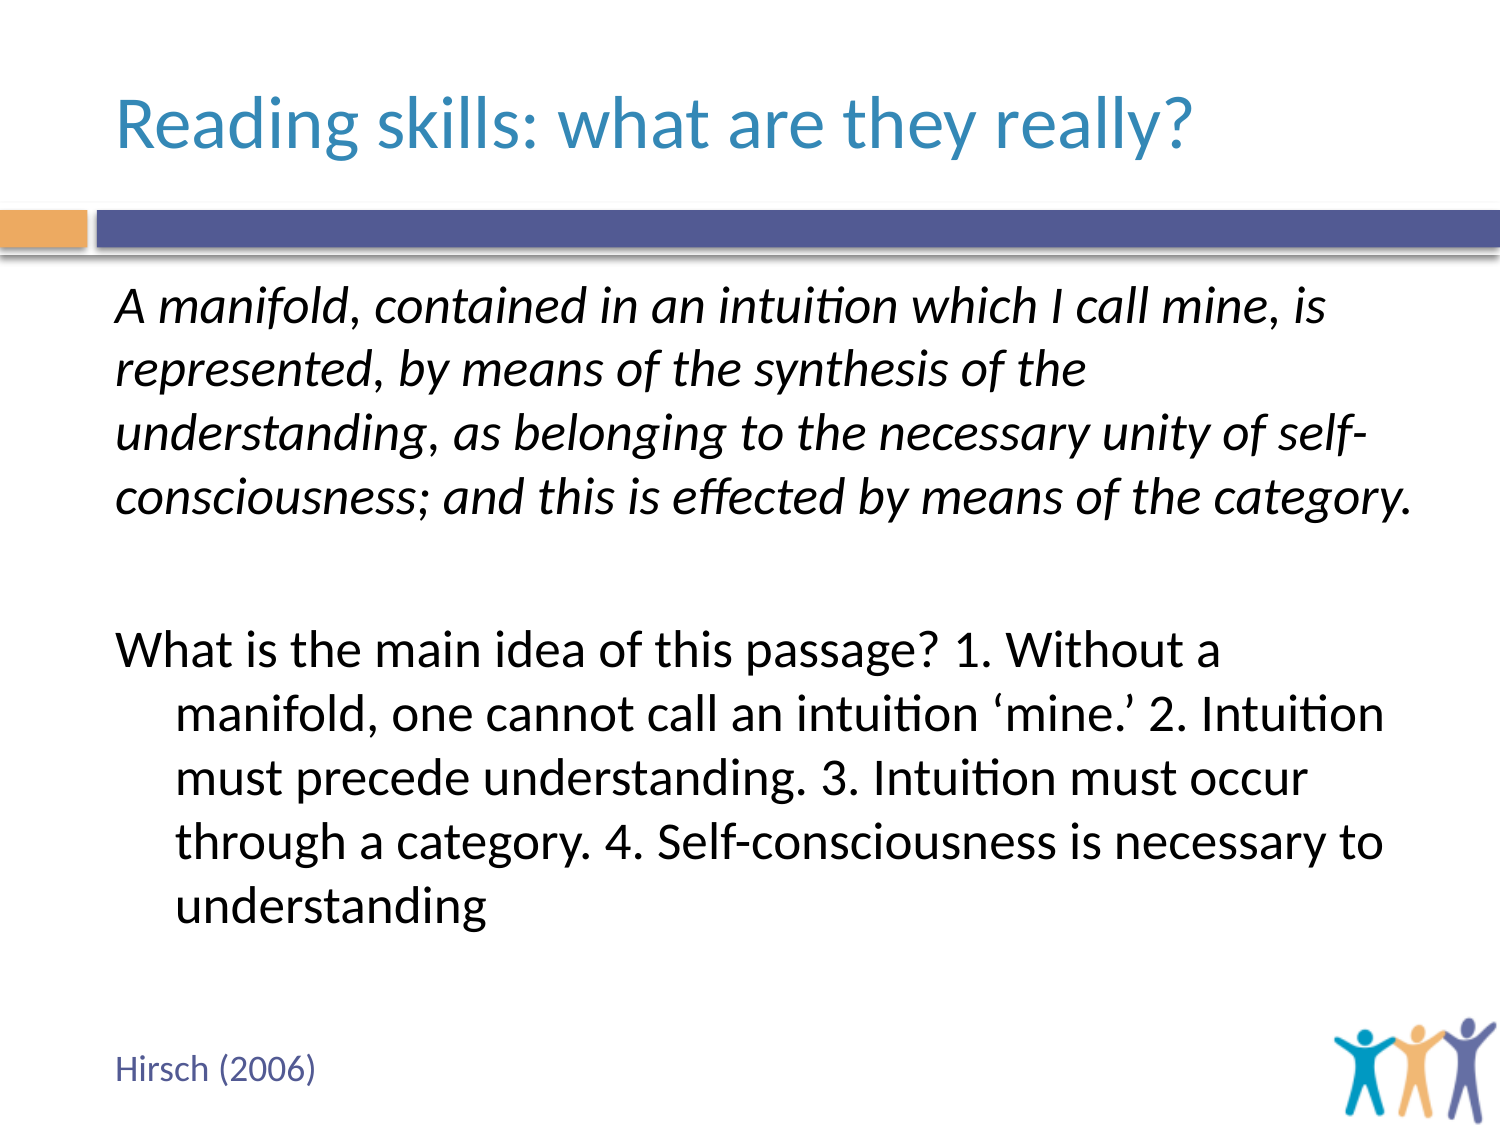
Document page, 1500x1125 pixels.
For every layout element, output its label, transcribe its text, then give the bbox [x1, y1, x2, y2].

title Reading skills: what are they really? [100, 37, 1438, 200]
text_box Hirsch (2006) [100, 1036, 476, 1097]
list A manifold, contained in an intuition which I call mine, is represented, by means of the synthesis of the understanding, as belonging to the necessary unity of self-consciousness; and this is effected by means of the category. What is the main idea of this passage? 1. Without a manifold, one cannot call an intuition ‘mine.’ 2. Intuition must precede understanding. 3. Intuition must occur through a category. 4. Self-consciousness is necessary to understanding [100, 262, 1438, 1000]
